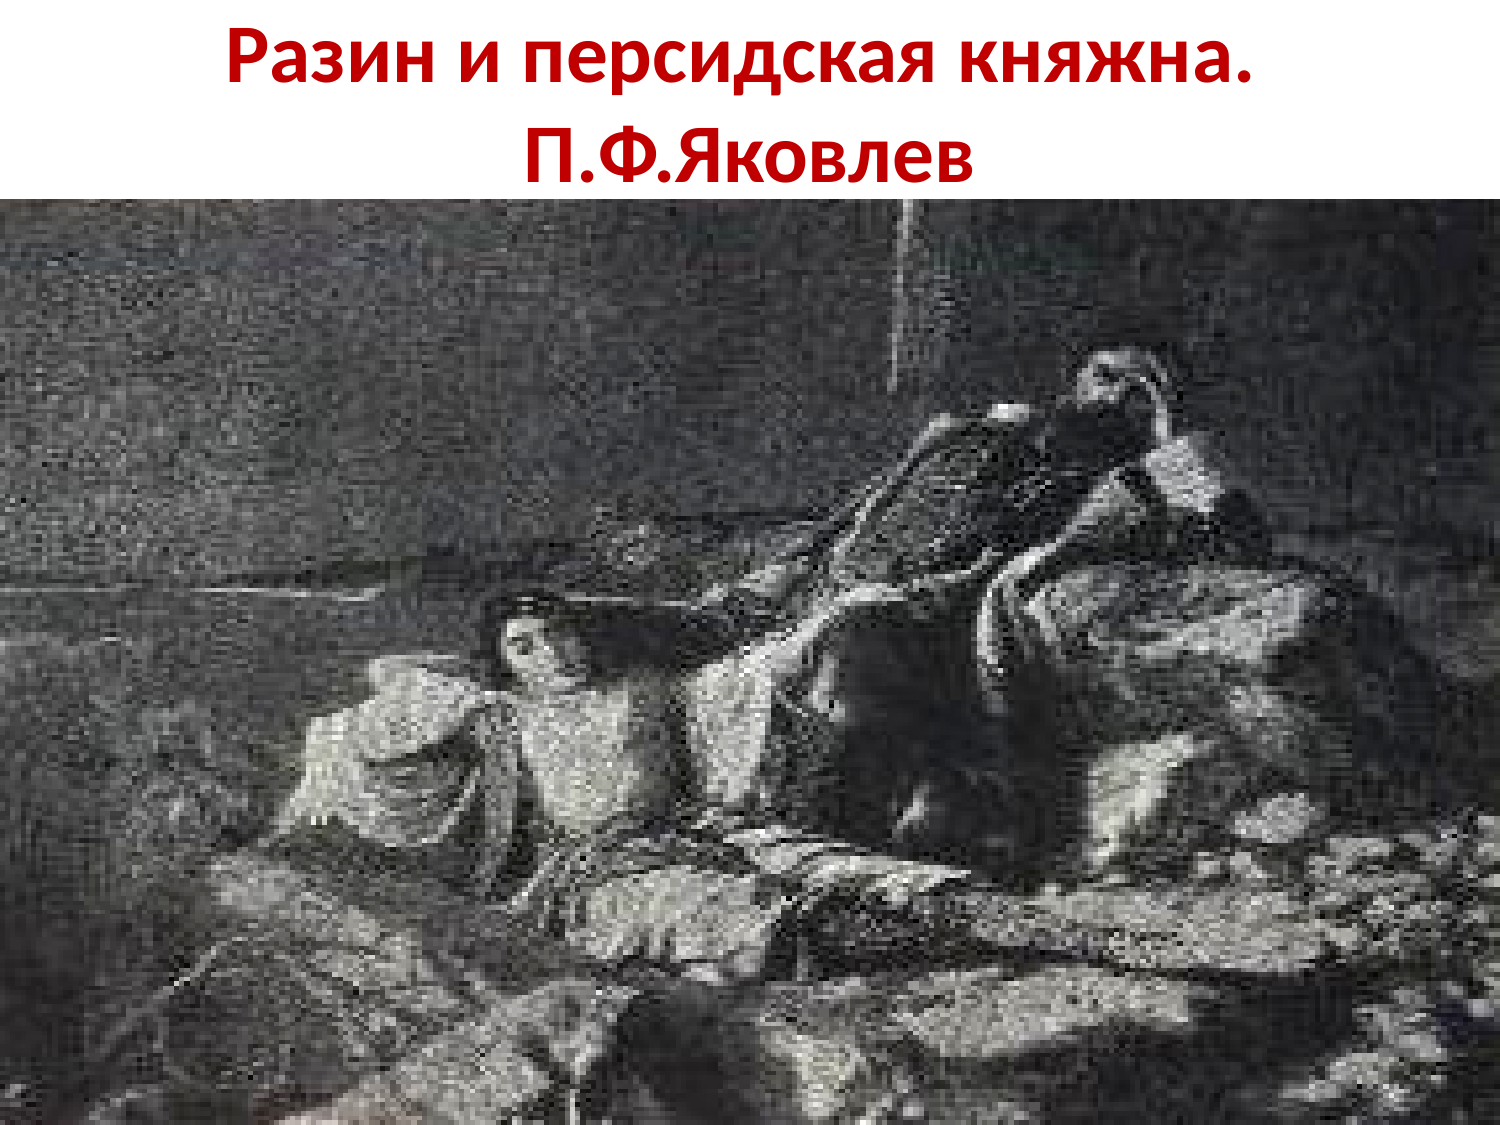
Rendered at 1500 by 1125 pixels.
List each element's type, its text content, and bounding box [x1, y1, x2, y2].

title Разин и персидская княжна. П.Ф.Яковлев [75, 45, 1425, 153]
picture [0, 198, 1500, 1125]
